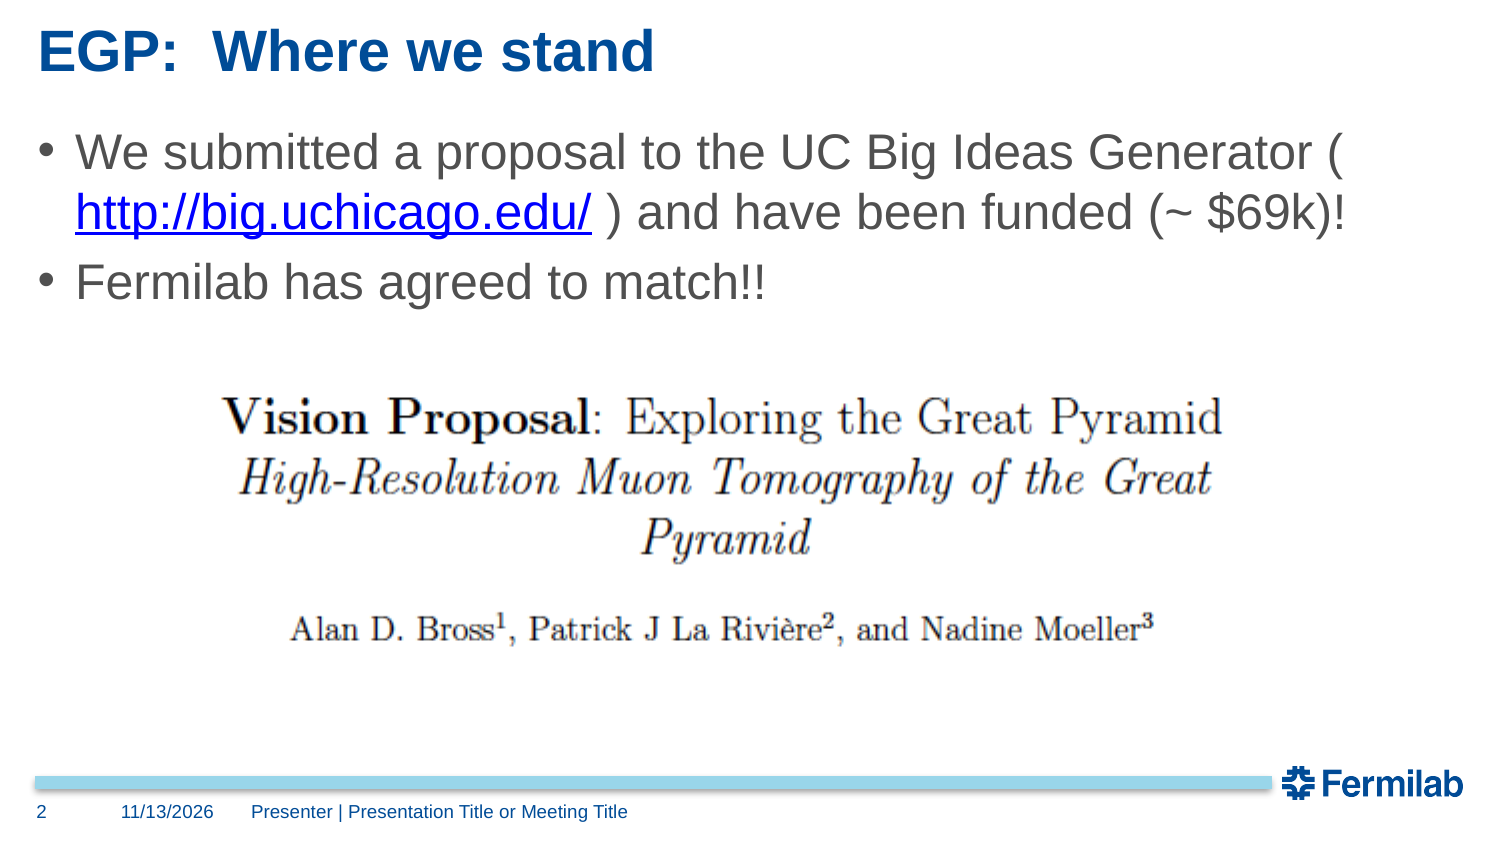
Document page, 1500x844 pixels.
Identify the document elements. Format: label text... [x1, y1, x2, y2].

footer Presenter | Presentation Title or Meeting Title [251, 800, 1279, 831]
list We submitted a proposal to the UC Big Ideas Generator (http://big.uchicago.edu/ ) and have been funded (~ $69k)! Fermilab has agreed to match!! [37, 119, 1461, 344]
slide_number 2 [36, 800, 105, 830]
picture [187, 346, 1260, 681]
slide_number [120, 800, 232, 830]
picture [1282, 766, 1463, 800]
title EGP: Where we stand [37, 30, 1463, 84]
